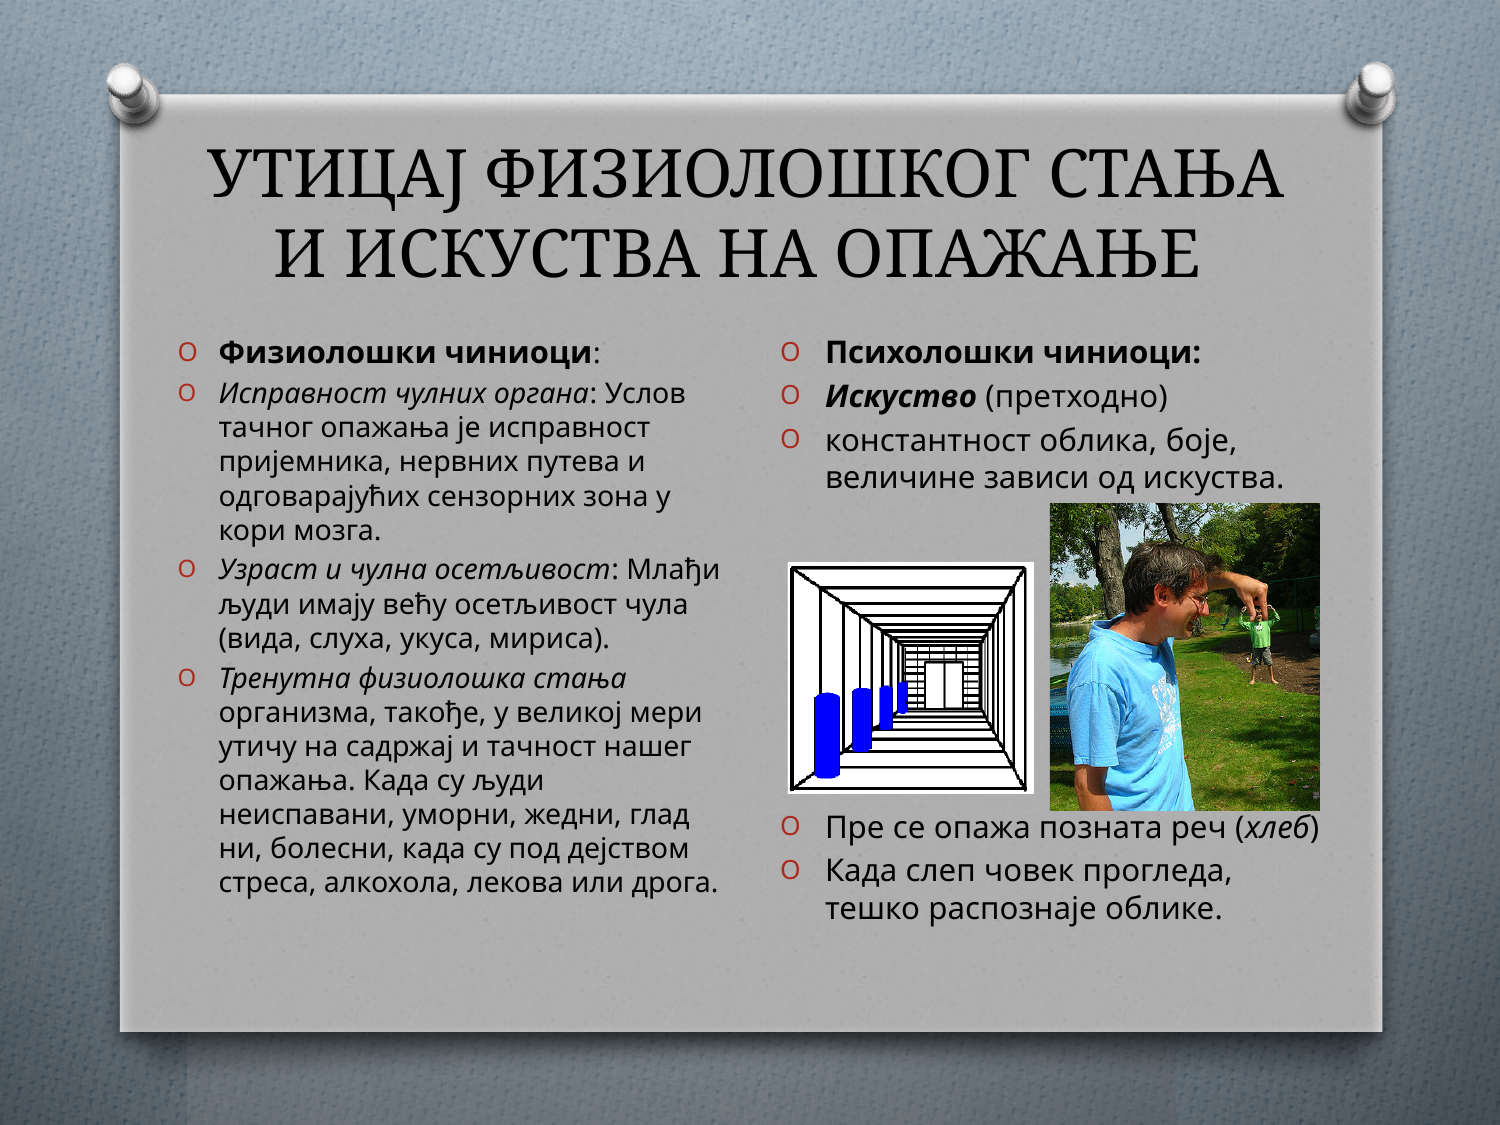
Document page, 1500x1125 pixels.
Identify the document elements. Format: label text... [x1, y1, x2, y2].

list Психолошки чиниоци: Искуство (претходно) константност облика, боје, величине зависи од искуства. Пре се опажа позната реч (хлеб) Када слеп човек прогледа, тешко распознаје облике. [765, 324, 1338, 988]
picture [1317, 35, 1439, 156]
title УТИЦАЈ ФИЗИОЛОШКОГ СТАЊА И ИСКУСТВА НА ОПАЖАЊЕ [174, 112, 1318, 310]
picture [787, 562, 1034, 794]
picture [1049, 708, 1059, 712]
picture [75, 29, 198, 153]
list Физиолошки чиниоци: Исправност чулних органа: Услов тачног опажања је исправност пријемника, нервних путева и одговарајућих сензор­них зона у кори мозга. Узраст и чулна осетљивост: Млађи људи имају већу осетљивост чула (вида, слуха, укуса, мириса). Тренутна физиолошка стања организма, такође, у великој мери утичу на садржај и тачност нашег опажања. Када су људи неиспавани, уморни, жедни, глад­ни, болесни, када су под дејством стреса, алкохола, лекова или дрога. [162, 324, 738, 938]
picture [1049, 503, 1321, 811]
